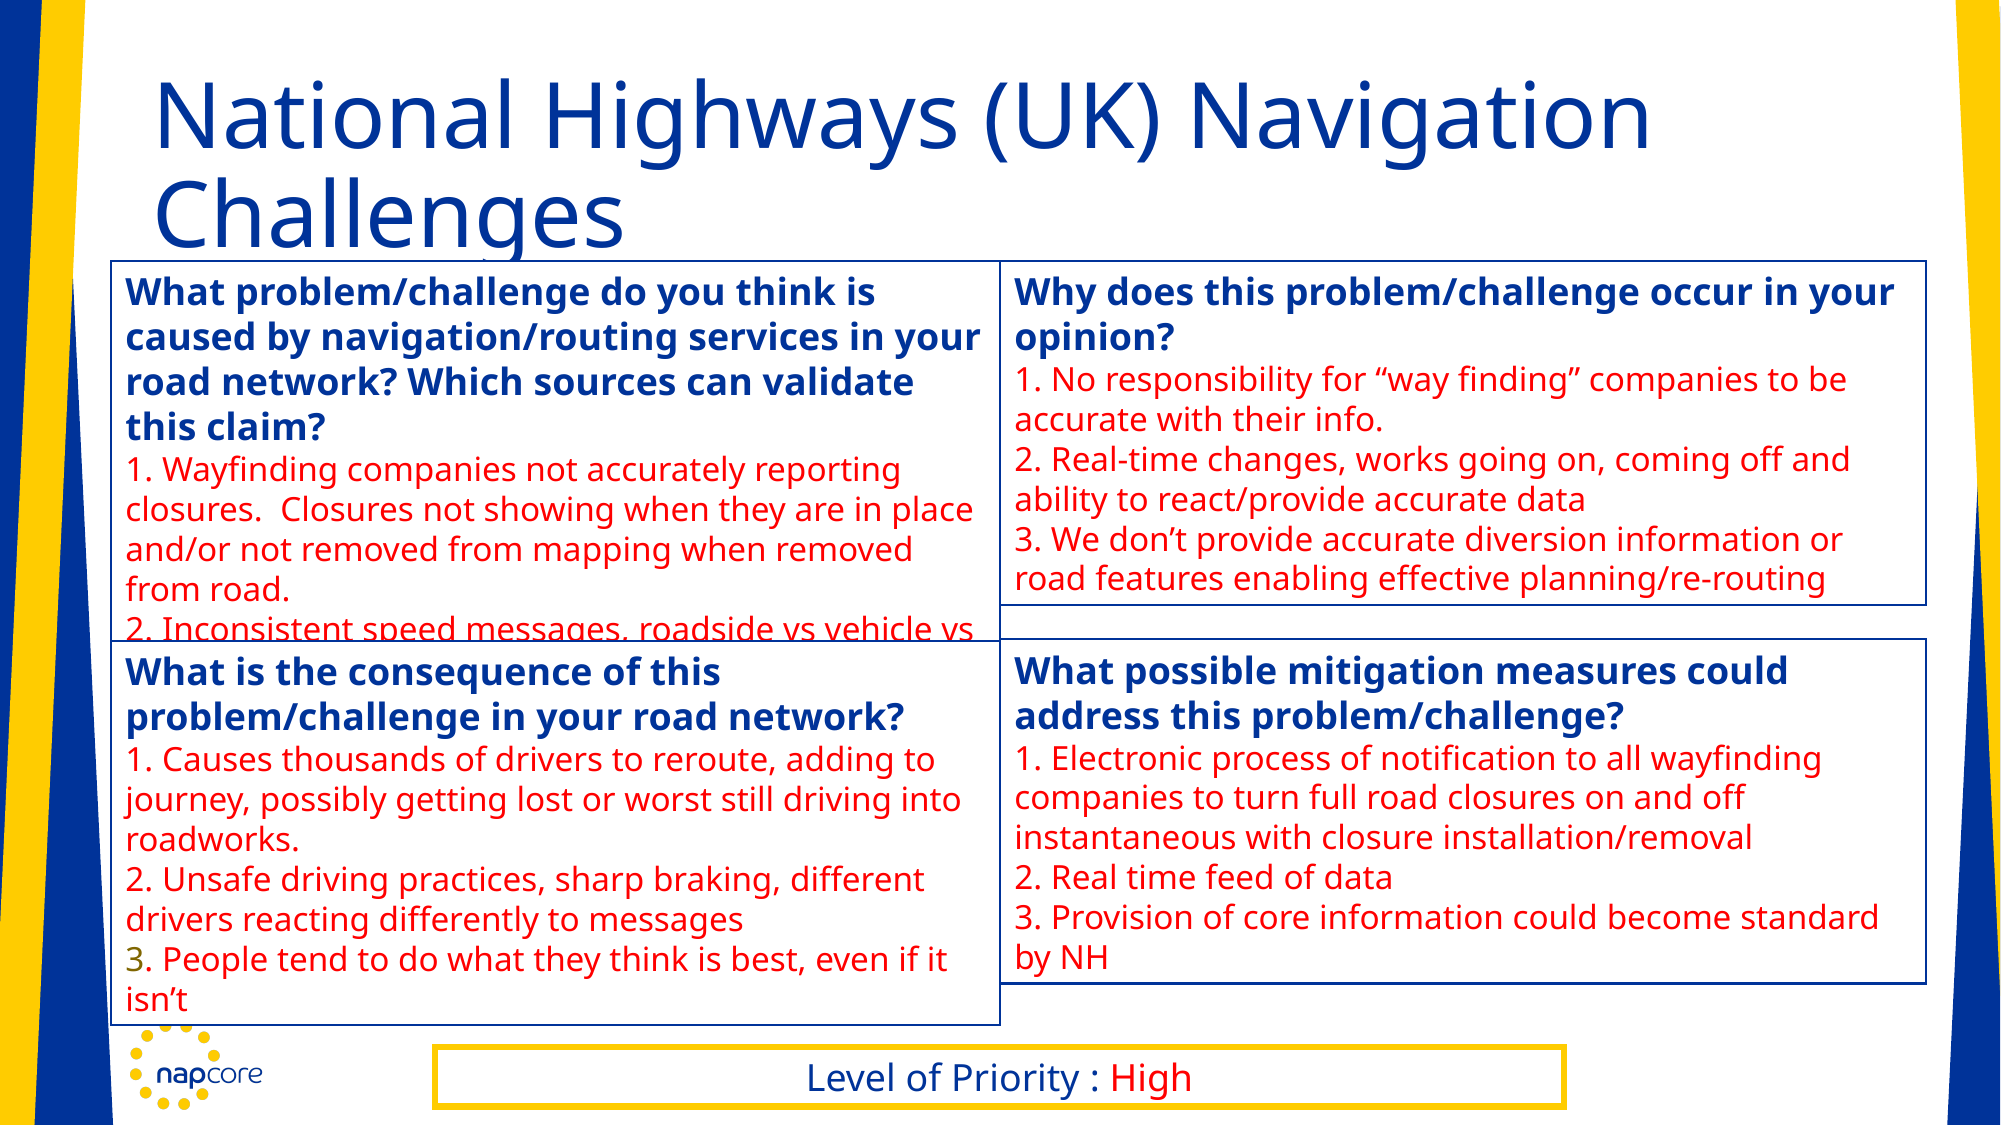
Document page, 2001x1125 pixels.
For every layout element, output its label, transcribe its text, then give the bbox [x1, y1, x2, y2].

picture [109, 999, 283, 1125]
title National Highways (UK) Navigation Challenges [137, 59, 1863, 260]
text_box What possible mitigation measures could address this problem/challenge? 1. Electronic process of notification to all wayfinding companies to turn full road closures on and off instantaneous with closure installation/removal 2. Real time feed of data 3. Provision of core information could become standard by NH [999, 638, 1927, 985]
text_box Level of Priority : High [434, 1046, 1565, 1107]
text_box Why does this problem/challenge occur in your opinion? 1. No responsibility for “way finding” companies to be accurate with their info. 2. Real-time changes, works going on, coming off and ability to react/provide accurate data 3. We don’t provide accurate diversion information or road features enabling effective planning/re-routing [999, 260, 1927, 606]
text_box What problem/challenge do you think is caused by navigation/routing services in your road network? Which sources can validate this claim? 1. Wayfinding companies not accurately reporting closures. Closures not showing when they are in place and/or not removed from mapping when removed from road. 2. Inconsistent speed messages, roadside vs vehicle vs VSS 3. Access to incomplete information – freight and planners [110, 260, 1001, 640]
text_box What is the consequence of this problem/challenge in your road network? 1. Causes thousands of drivers to reroute, adding to journey, possibly getting lost or worst still driving into roadworks. 2. Unsafe driving practices, sharp braking, different drivers reacting differently to messages 3. People tend to do what they think is best, even if it isn’t [110, 640, 1001, 1026]
